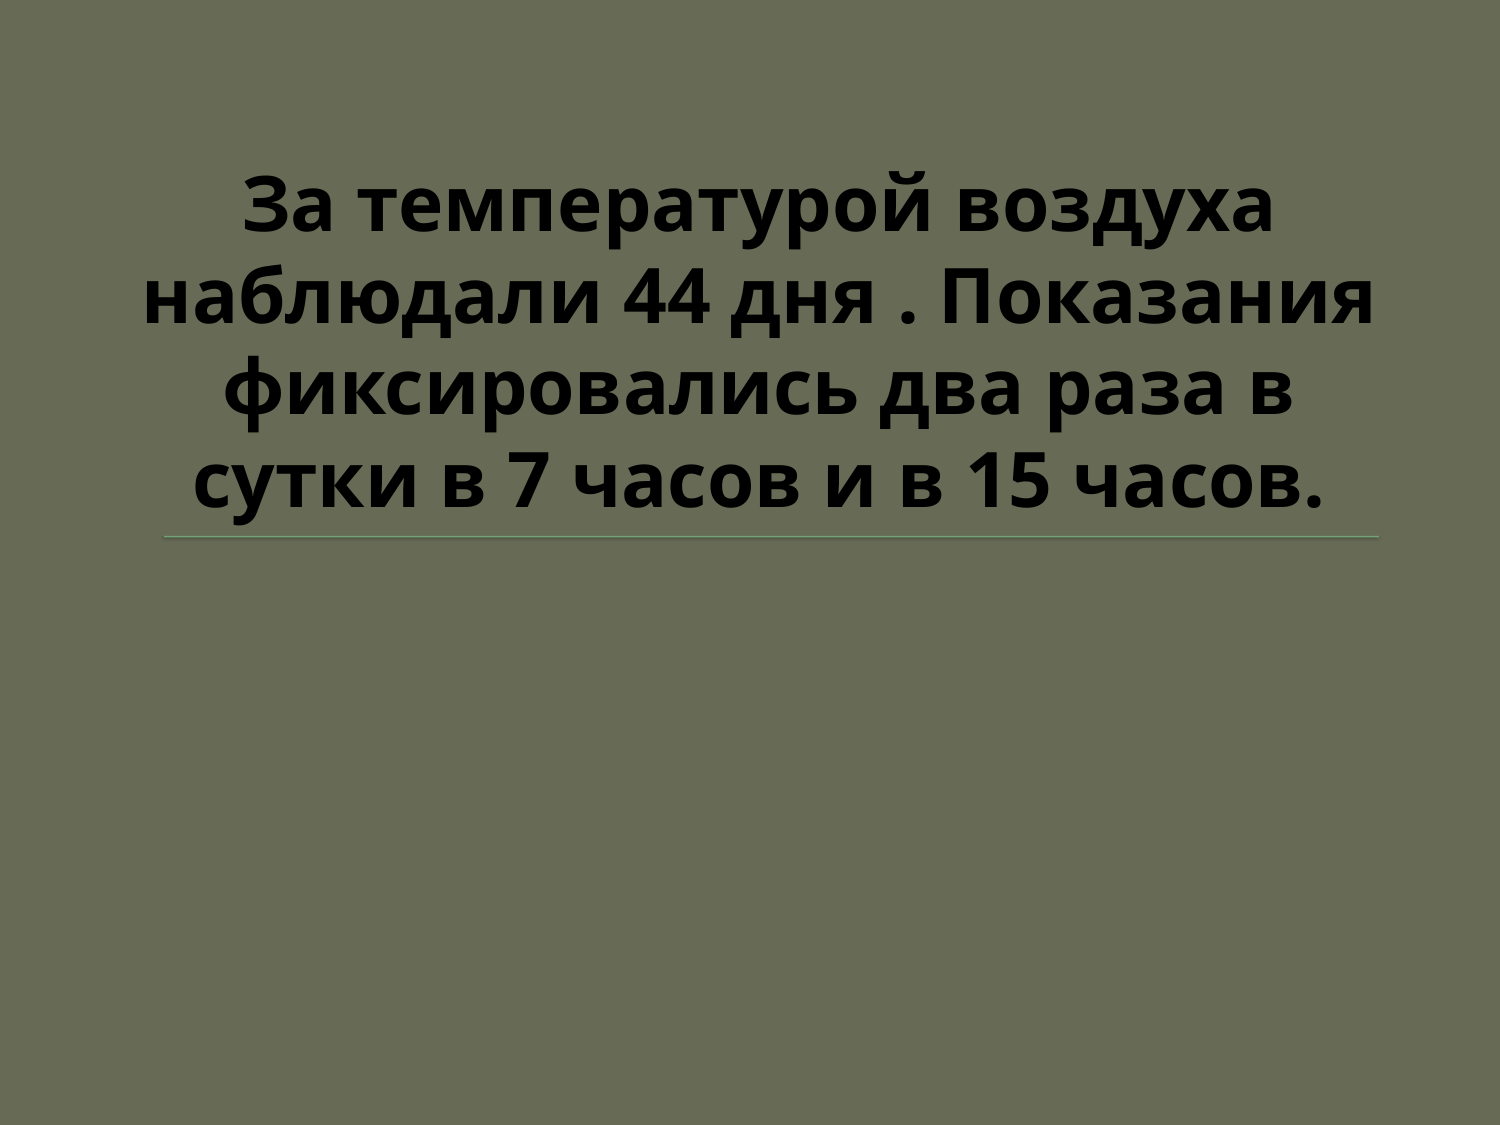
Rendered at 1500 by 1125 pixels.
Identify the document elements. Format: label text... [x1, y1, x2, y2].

title За температурой воздуха наблюдали 44 дня . Показания фиксировались два раза в сутки в 7 часов и в 15 часов. [118, 81, 1394, 530]
